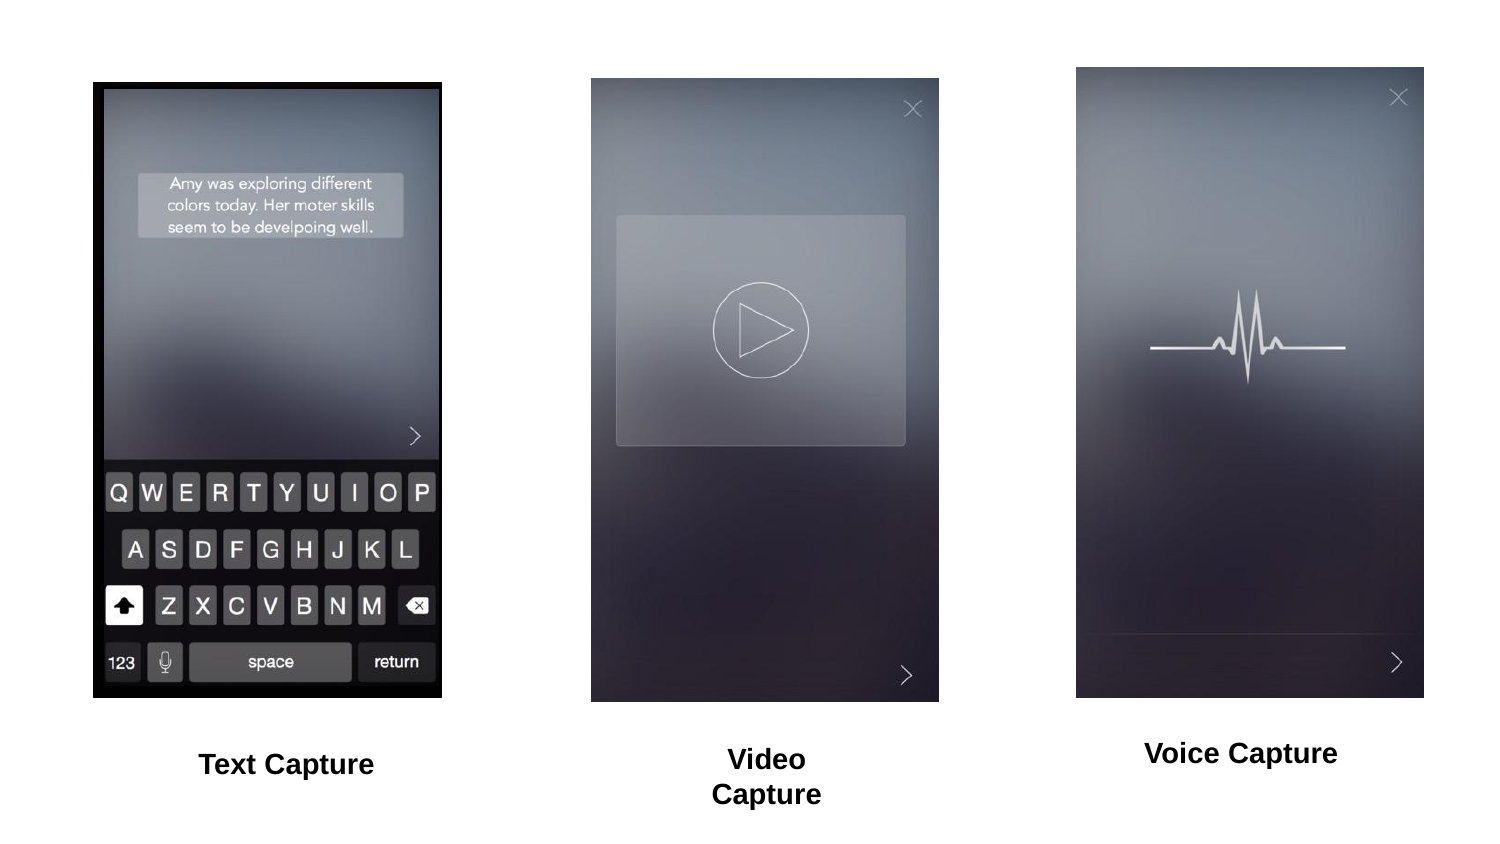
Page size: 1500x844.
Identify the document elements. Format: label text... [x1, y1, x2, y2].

picture [590, 78, 940, 703]
text_box Voice Capture [1128, 719, 1354, 812]
picture [93, 82, 442, 699]
text_box Text Capture [182, 730, 391, 822]
text_box Video Capture [654, 724, 880, 817]
picture [1076, 67, 1425, 699]
